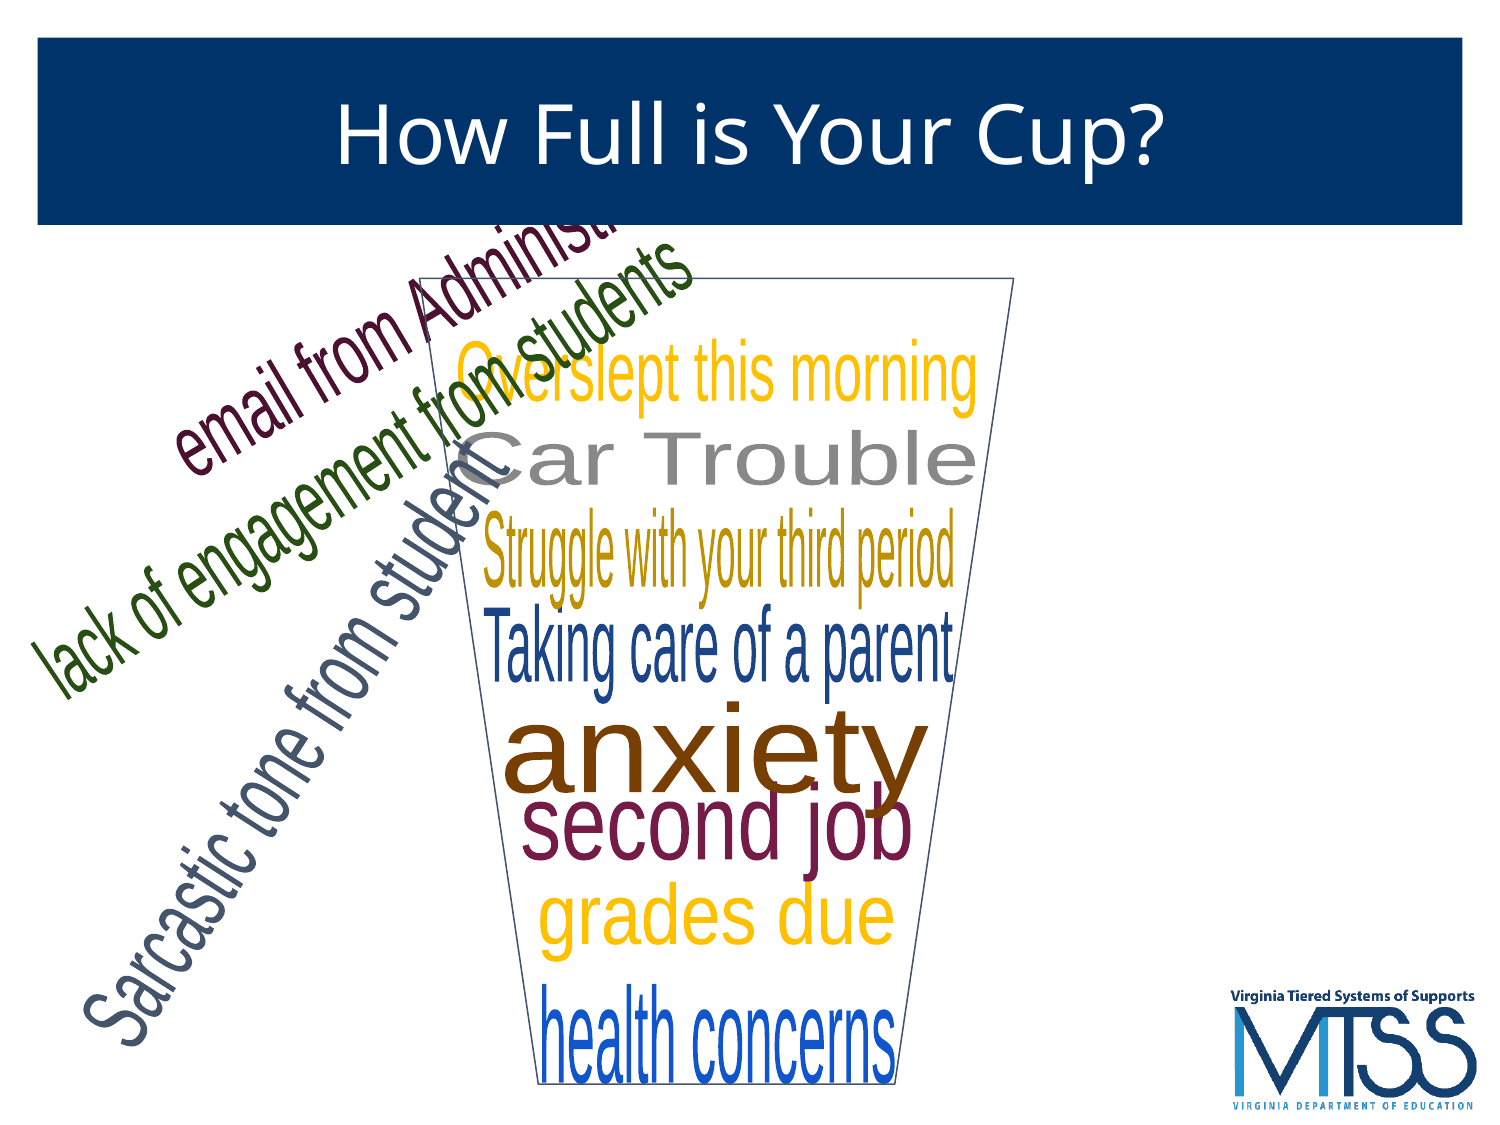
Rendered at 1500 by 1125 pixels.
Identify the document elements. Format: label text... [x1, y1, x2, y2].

picture [1224, 985, 1481, 1115]
title How Full is Your Cup? [37, 37, 1463, 225]
text_box [419, 278, 1014, 1085]
